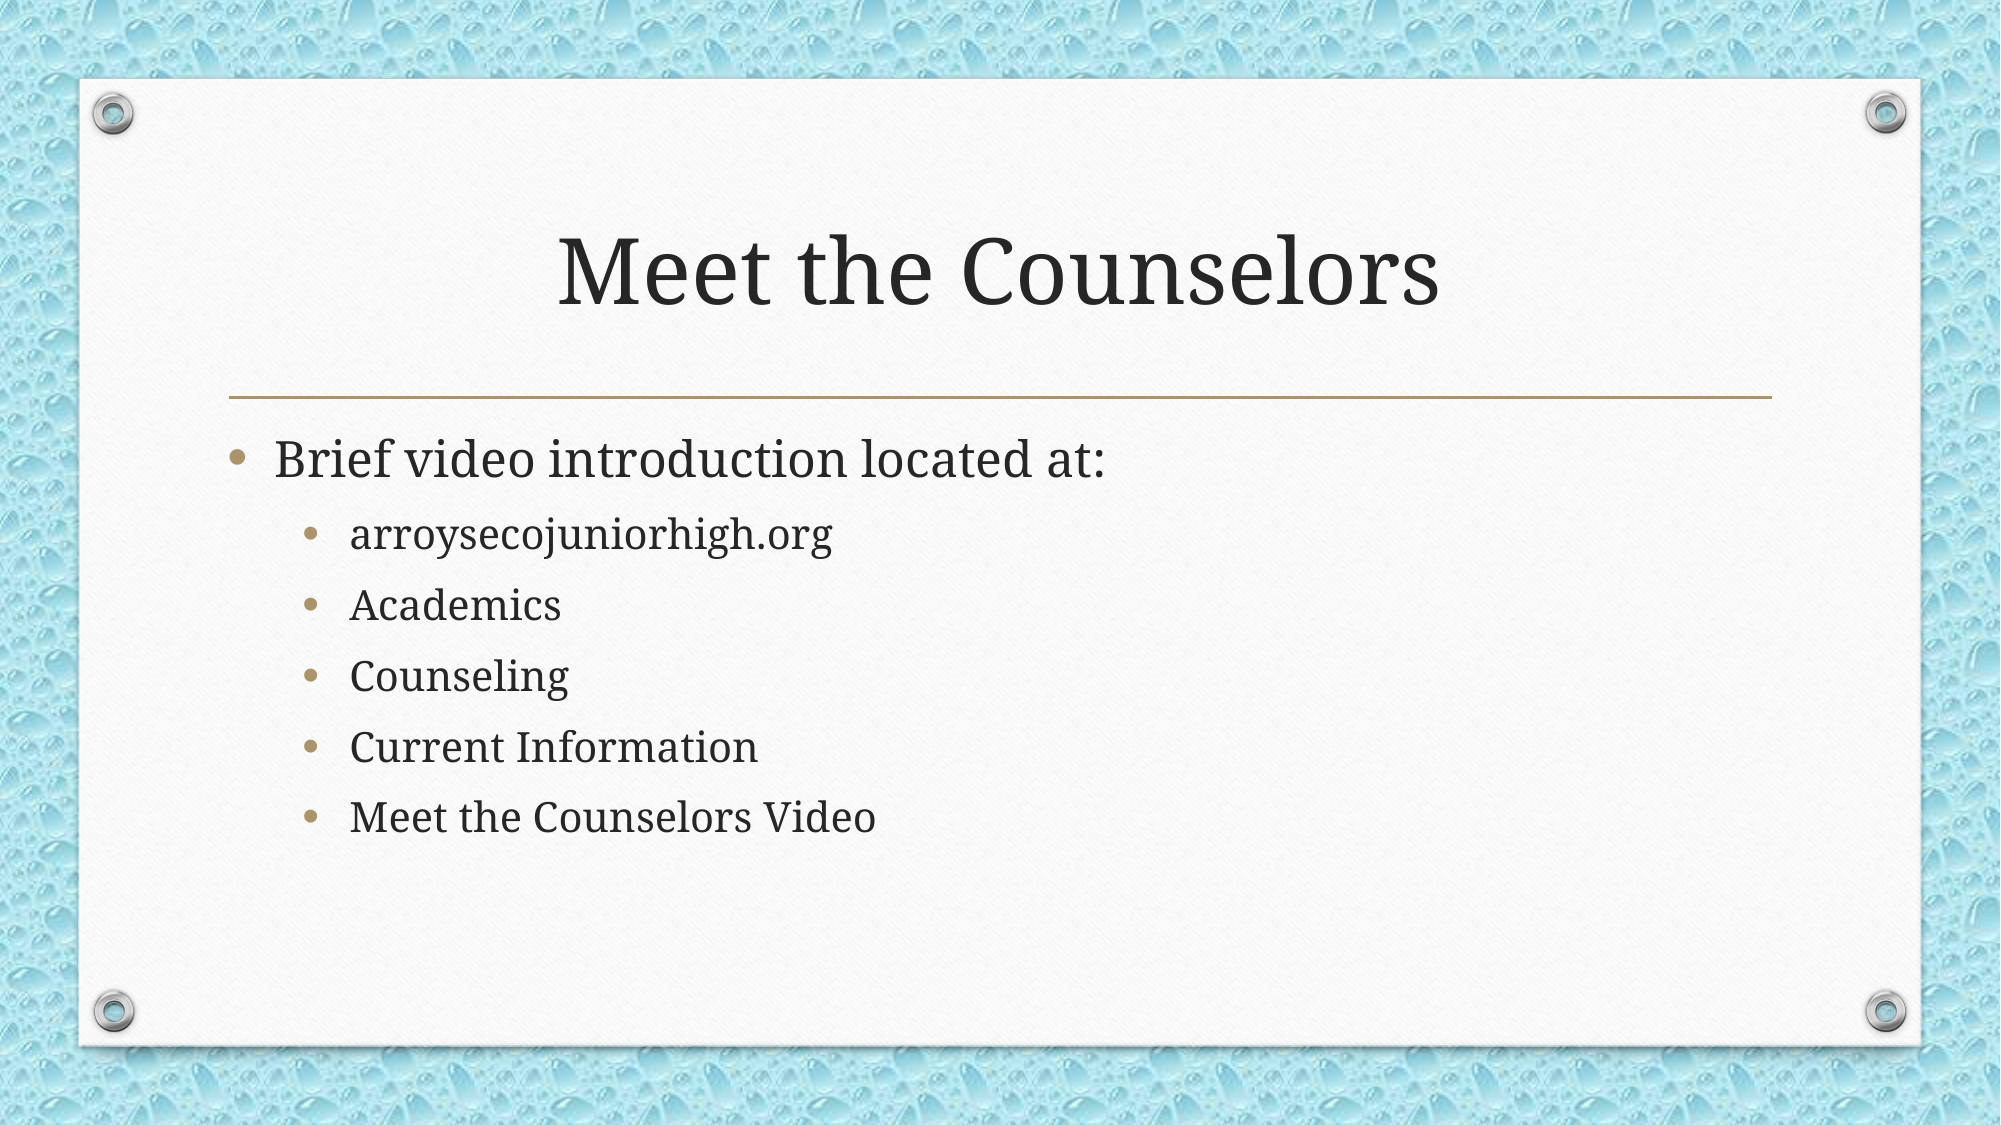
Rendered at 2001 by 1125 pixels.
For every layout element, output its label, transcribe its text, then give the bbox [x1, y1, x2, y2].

picture [0, 0, 2001, 1125]
title Meet the Counselors [212, 161, 1788, 375]
list Brief video introduction located at: arroysecojuniorhigh.org Academics Counseling Current Information Meet the Counselors Video [212, 419, 1788, 964]
